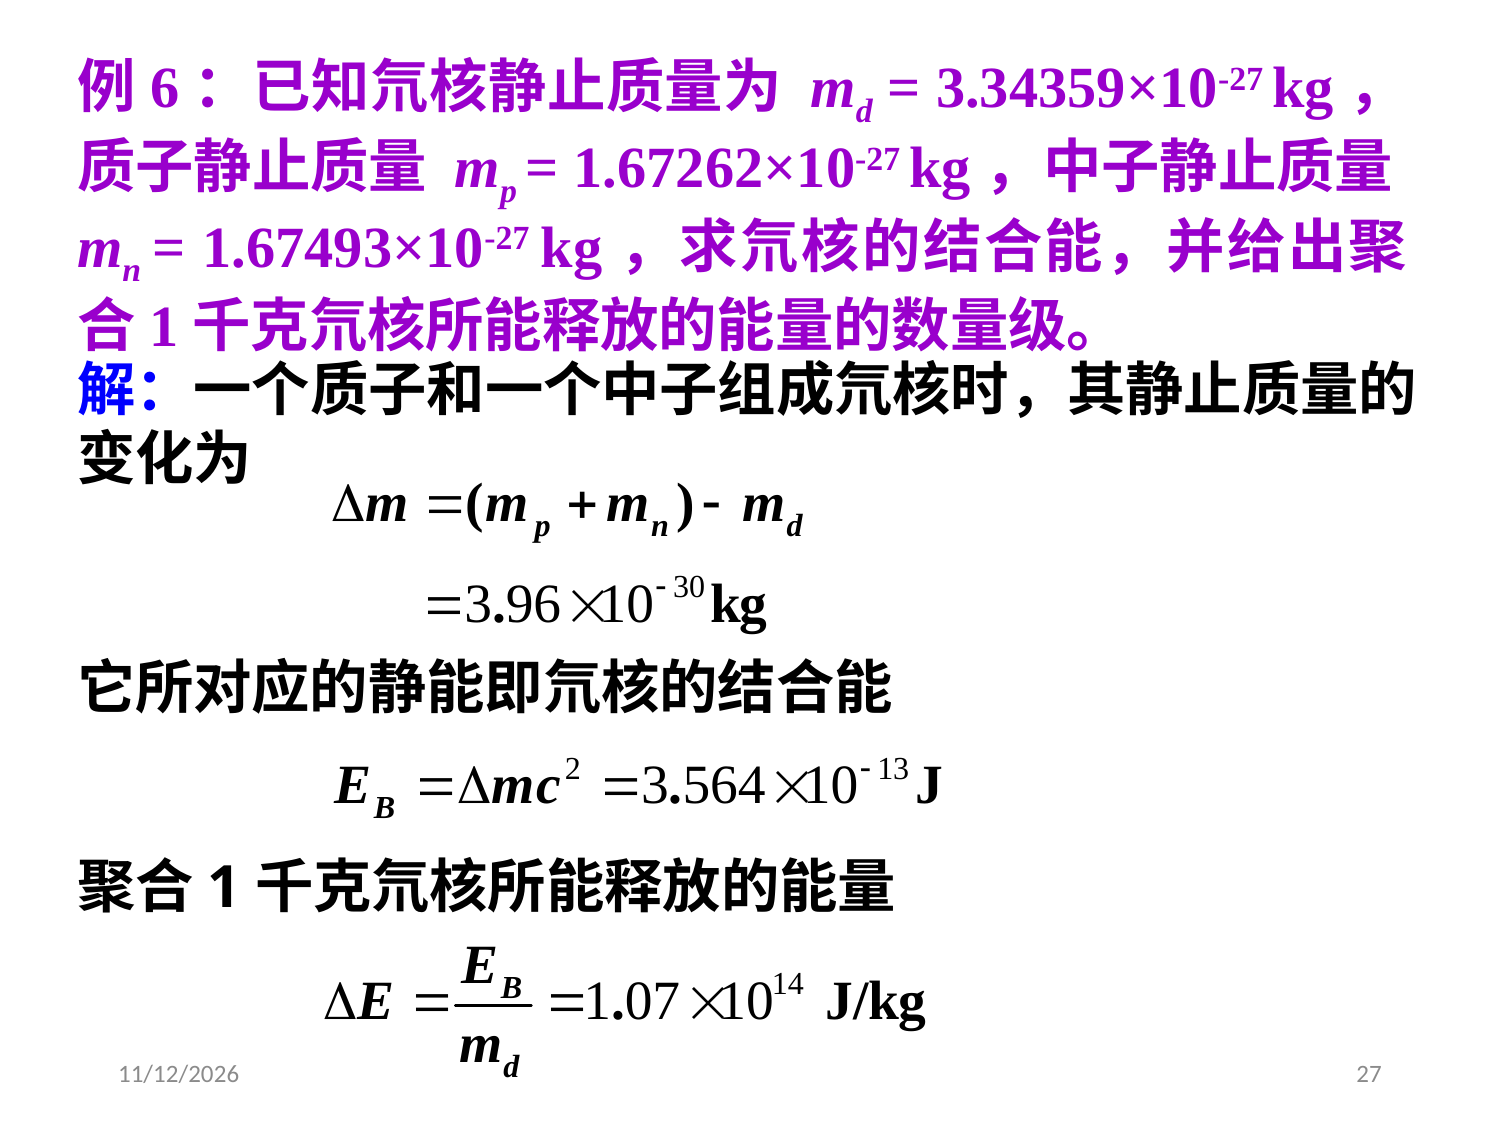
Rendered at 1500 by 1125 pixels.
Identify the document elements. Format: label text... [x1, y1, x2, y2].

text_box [323, 743, 957, 832]
text_box 例6：已知氘核静止质量为 md = 3.34359×10-27 kg，质子静止质量 mp = 1.67262×10-27 kg，中子静止质量mn = 1.67493×10-27 kg，求氘核的结合能，并给出聚合1千克氘核所能释放的能量的数量级。 [62, 42, 1422, 366]
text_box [414, 562, 780, 646]
slide_number 27 [1059, 1042, 1397, 1103]
text_box 解：一个质子和一个中子组成氘核时，其静止质量的变化为 [62, 344, 1437, 499]
text_box 聚合1千克氘核所能释放的能量 [62, 842, 1188, 927]
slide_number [103, 1042, 441, 1103]
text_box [315, 927, 935, 1089]
text_box 它所对应的静能即氘核的结合能 [62, 642, 965, 728]
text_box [323, 466, 819, 555]
